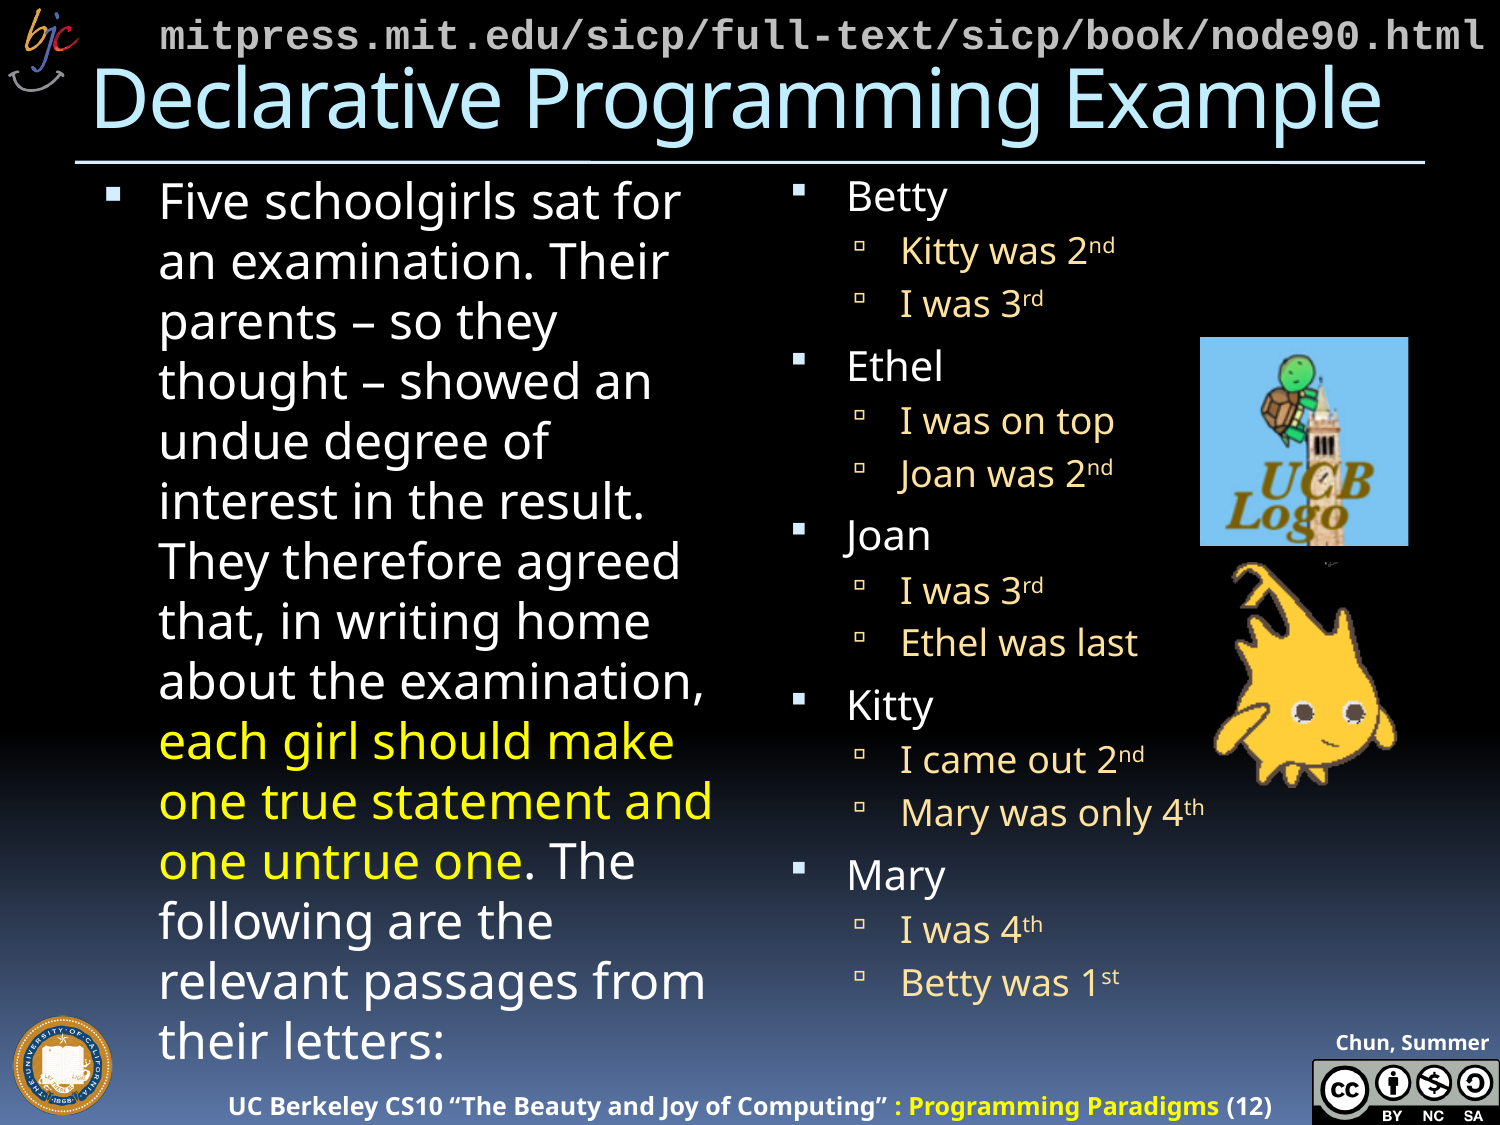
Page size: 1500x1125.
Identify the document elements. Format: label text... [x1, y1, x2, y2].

text_box mitpress.mit.edu/sicp/full-text/sicp/book/node90.html [99, 0, 1500, 65]
picture [1199, 337, 1409, 547]
list Five schoolgirls sat for an examination. Their parents – so they thought – showed an undue degree of interest in the result. They therefore agreed that, in writing home about the examination, each girl should make one true statement and one untrue one. The following are the relevant passages from their letters: [75, 163, 739, 1034]
list Betty Kitty was 2nd I was 3rd Ethel I was on top Joan was 2nd Joan I was 3rd Ethel was last Kitty I came out 2nd Mary was only 4th Mary I was 4th Betty was 1st [763, 162, 1427, 1034]
title Declarative Programming Example [75, 37, 1425, 163]
picture [1312, 1059, 1500, 1125]
picture [8, 8, 79, 92]
picture [12, 1015, 113, 1116]
picture [1187, 561, 1421, 788]
